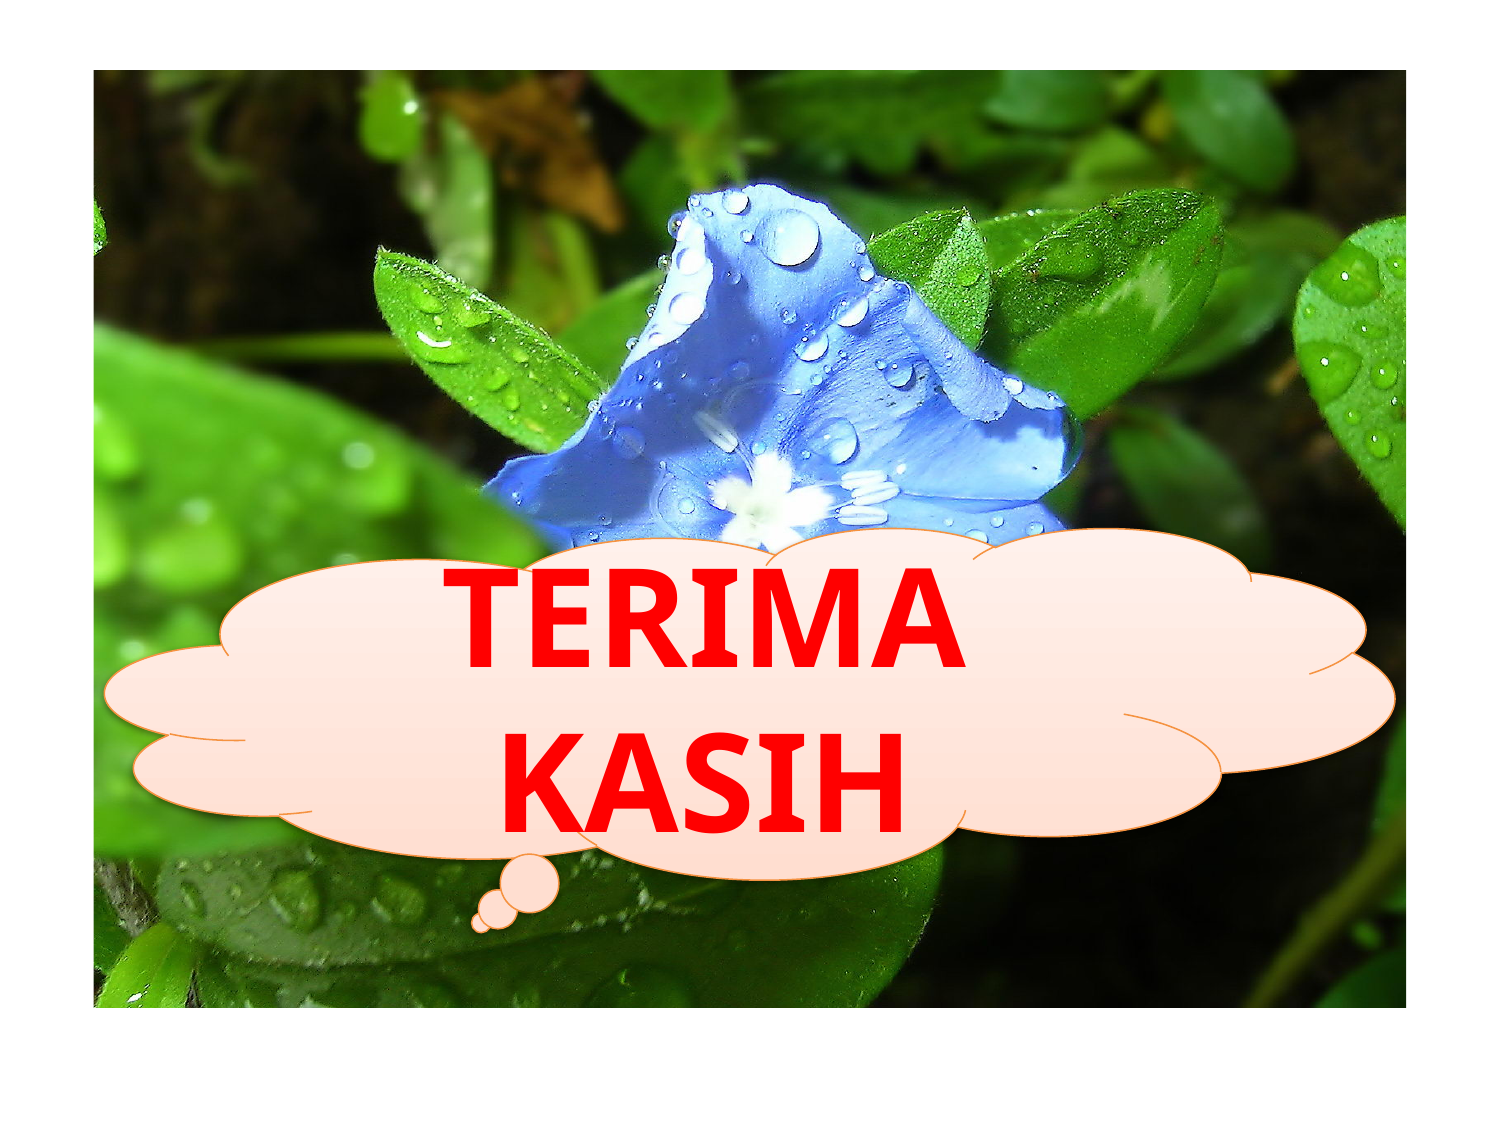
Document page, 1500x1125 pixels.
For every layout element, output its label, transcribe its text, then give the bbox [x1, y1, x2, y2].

title [93, 70, 1407, 1008]
text_box TERIMA KASIH [103, 527, 1396, 934]
